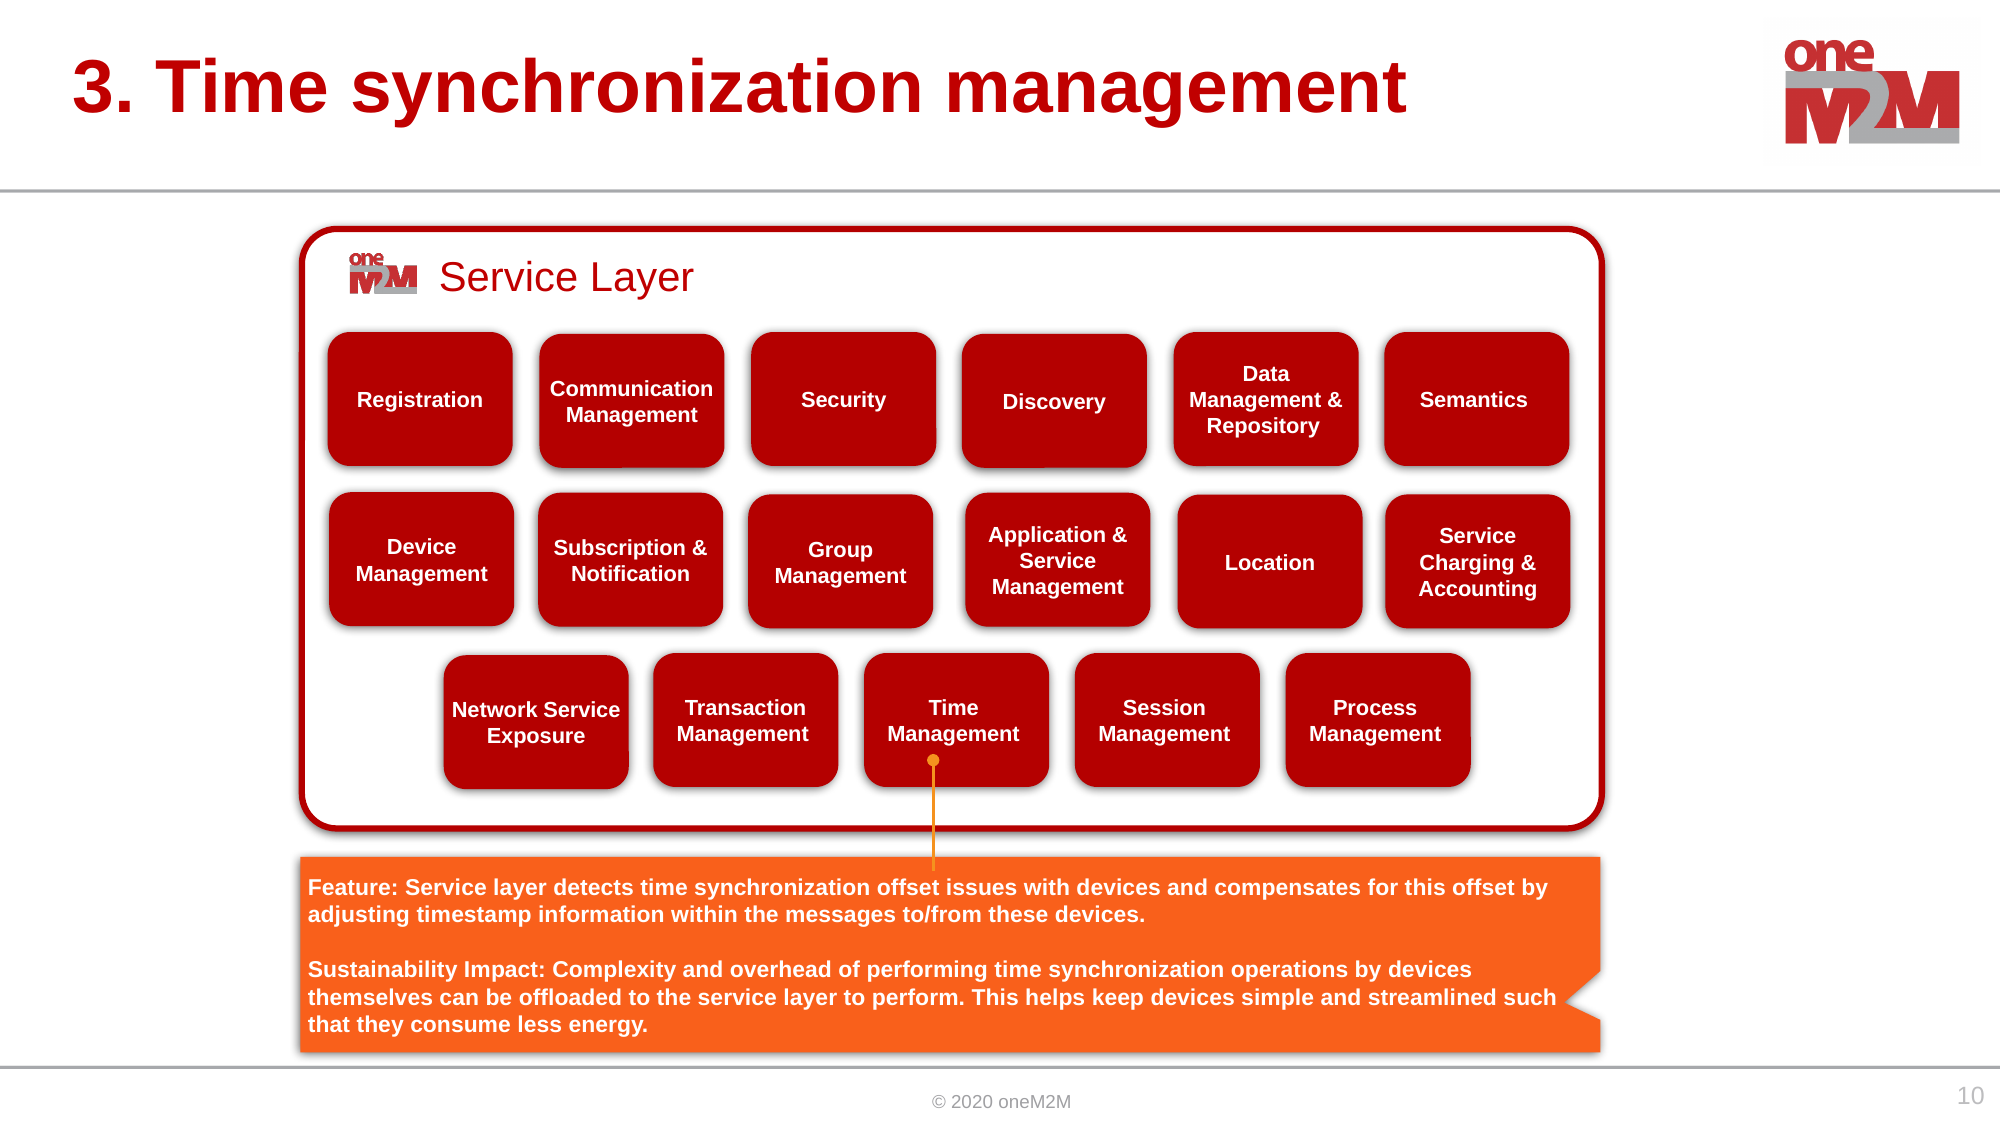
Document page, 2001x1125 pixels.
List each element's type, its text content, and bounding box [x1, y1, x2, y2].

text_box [301, 228, 1602, 829]
slide_number 10 [1918, 1065, 2000, 1125]
text_box Feature: Service layer detects time synchronization offset issues with devices and compensates for this offset by adjusting timestamp information within the messages to/from these devices. Sustainability Impact: Complexity and overhead of performing time synchronization operations by devices themselves can be offloaded to the service layer to perform. This helps keep devices simple and streamlined such that they consume less energy. [300, 856, 1601, 1053]
text_box 3. Time synchronization management [57, 0, 1805, 198]
picture [1805, 17, 1981, 166]
